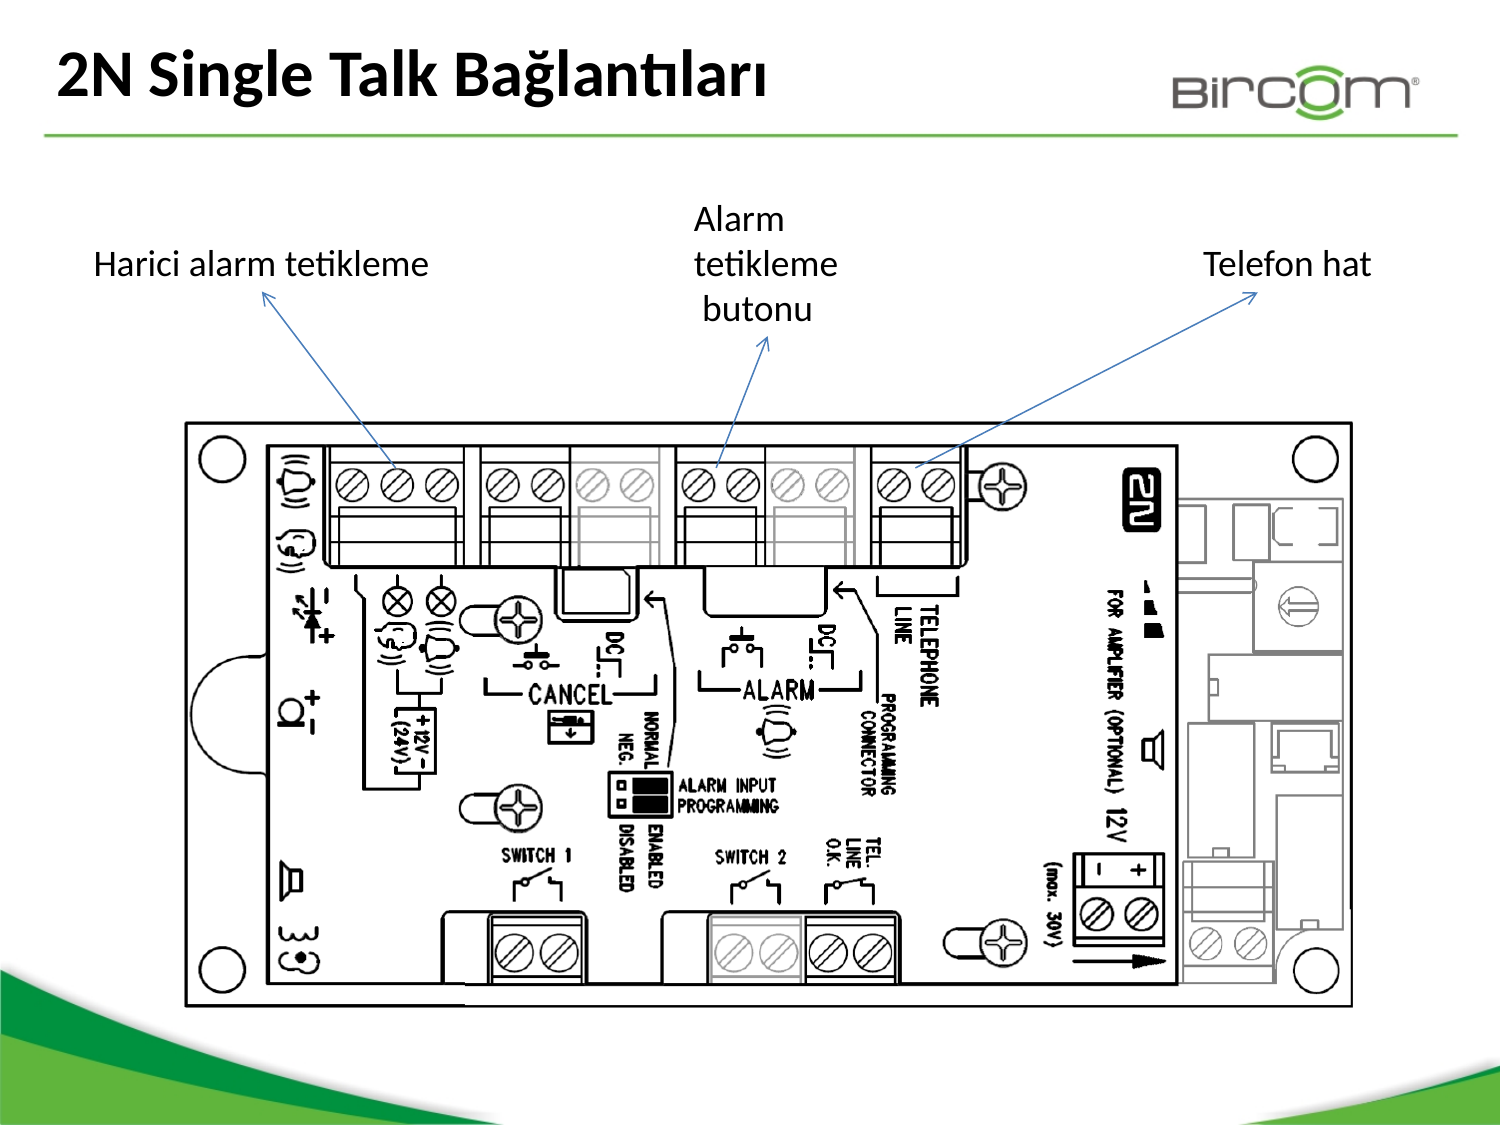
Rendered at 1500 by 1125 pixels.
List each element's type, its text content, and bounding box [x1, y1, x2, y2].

picture [0, 0, 1500, 1125]
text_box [261, 292, 396, 469]
text_box Telefon hat [1188, 231, 1388, 292]
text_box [915, 292, 1259, 469]
text_box 2N Single Talk Bağlantıları [41, 0, 1392, 145]
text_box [715, 337, 768, 469]
text_box Harici alarm tetikleme [78, 231, 445, 292]
